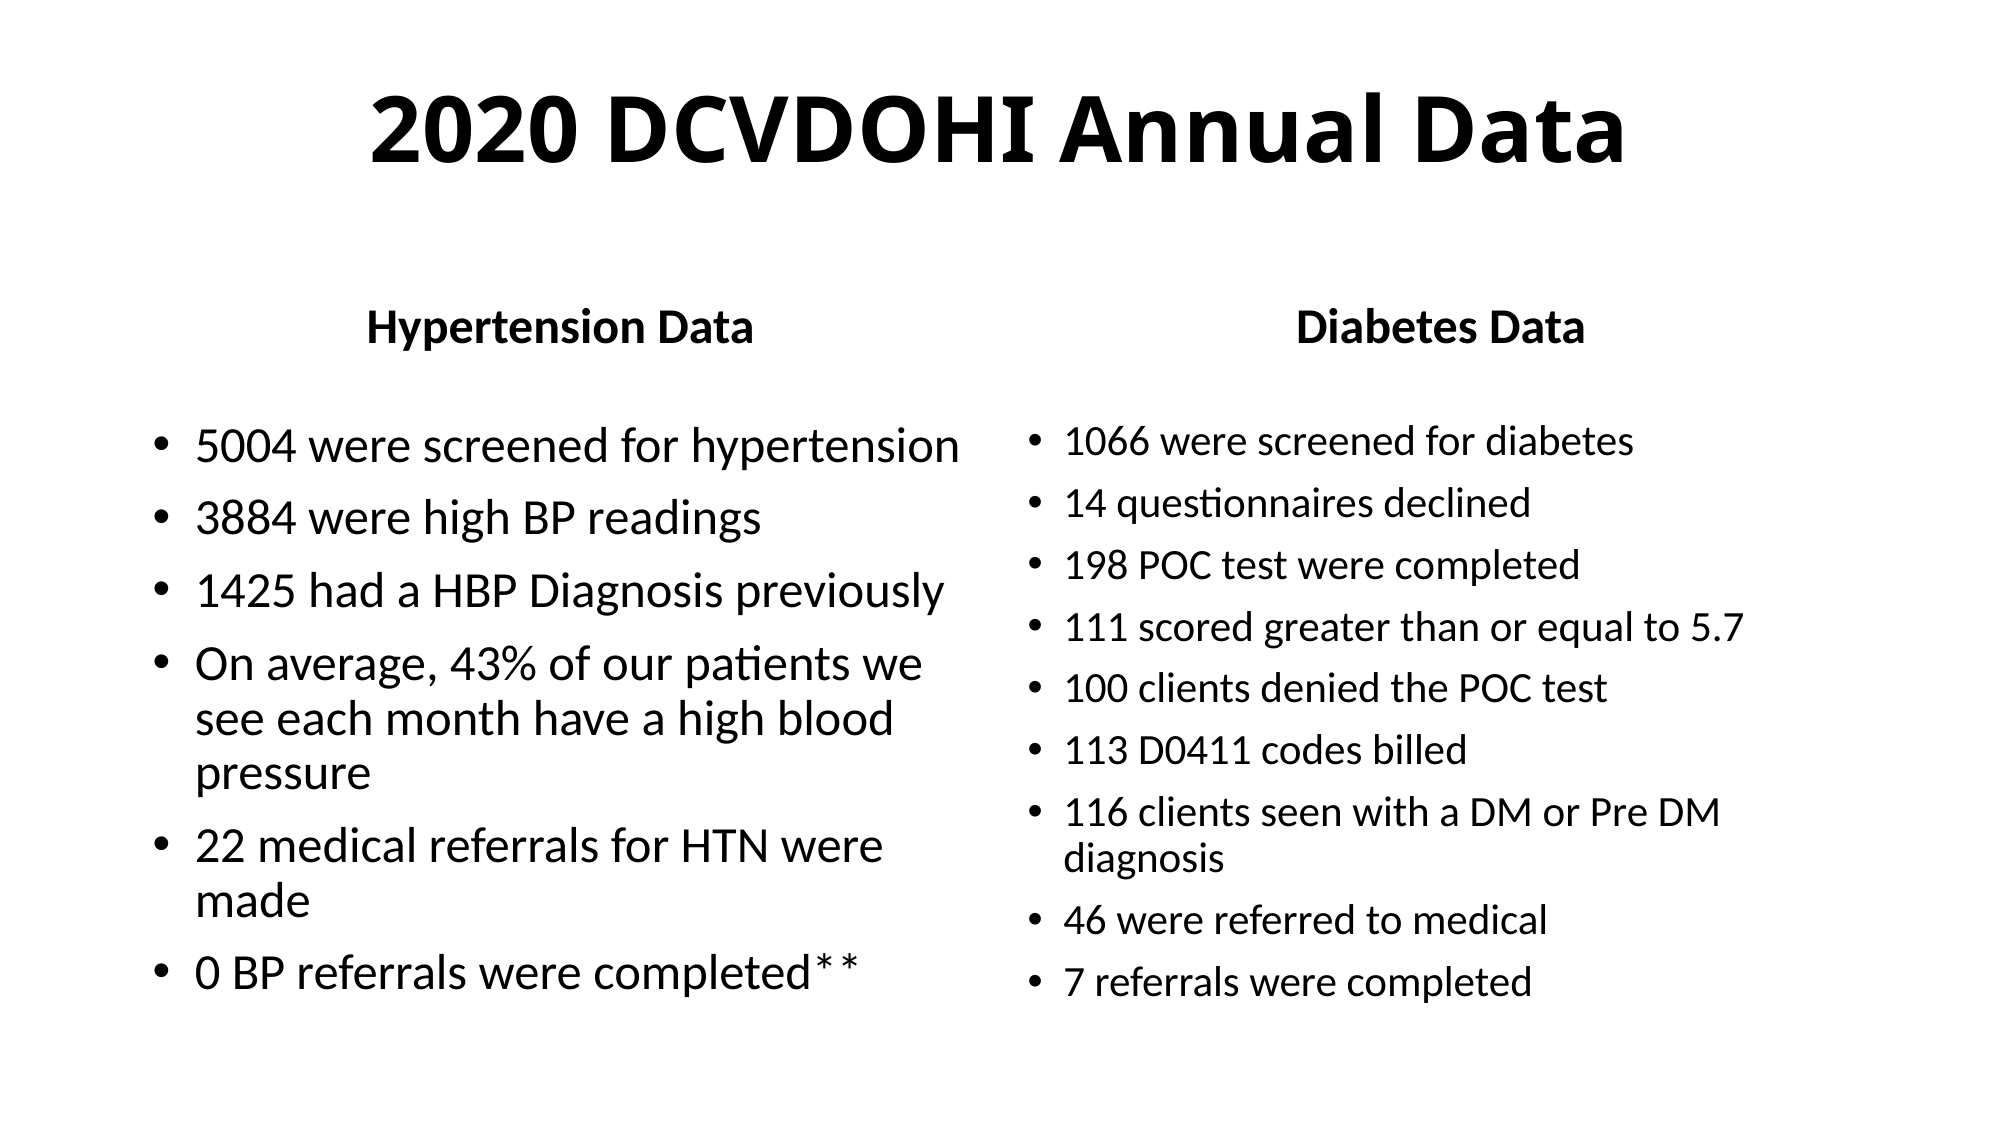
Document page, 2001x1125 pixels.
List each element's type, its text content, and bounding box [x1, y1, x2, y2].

list Hypertension Data [137, 277, 984, 362]
list Diabetes Data [1016, 206, 1867, 362]
list 5004 were screened for hypertension 3884 were high BP readings 1425 had a HBP Diagnosis previously On average, 43% of our patients we see each month have a high blood pressure 22 medical referrals for HTN were made 0 BP referrals were completed** [137, 410, 984, 1016]
list 1066 were screened for diabetes 14 questionnaires declined 198 POC test were completed 111 scored greater than or equal to 5.7 100 clients denied the POC test 113 D0411 codes billed 116 clients seen with a DM or Pre DM diagnosis 46 were referred to medical 7 referrals were completed [1012, 410, 1863, 1016]
title 2020 DCVDOHI Annual Data [137, 59, 1863, 207]
